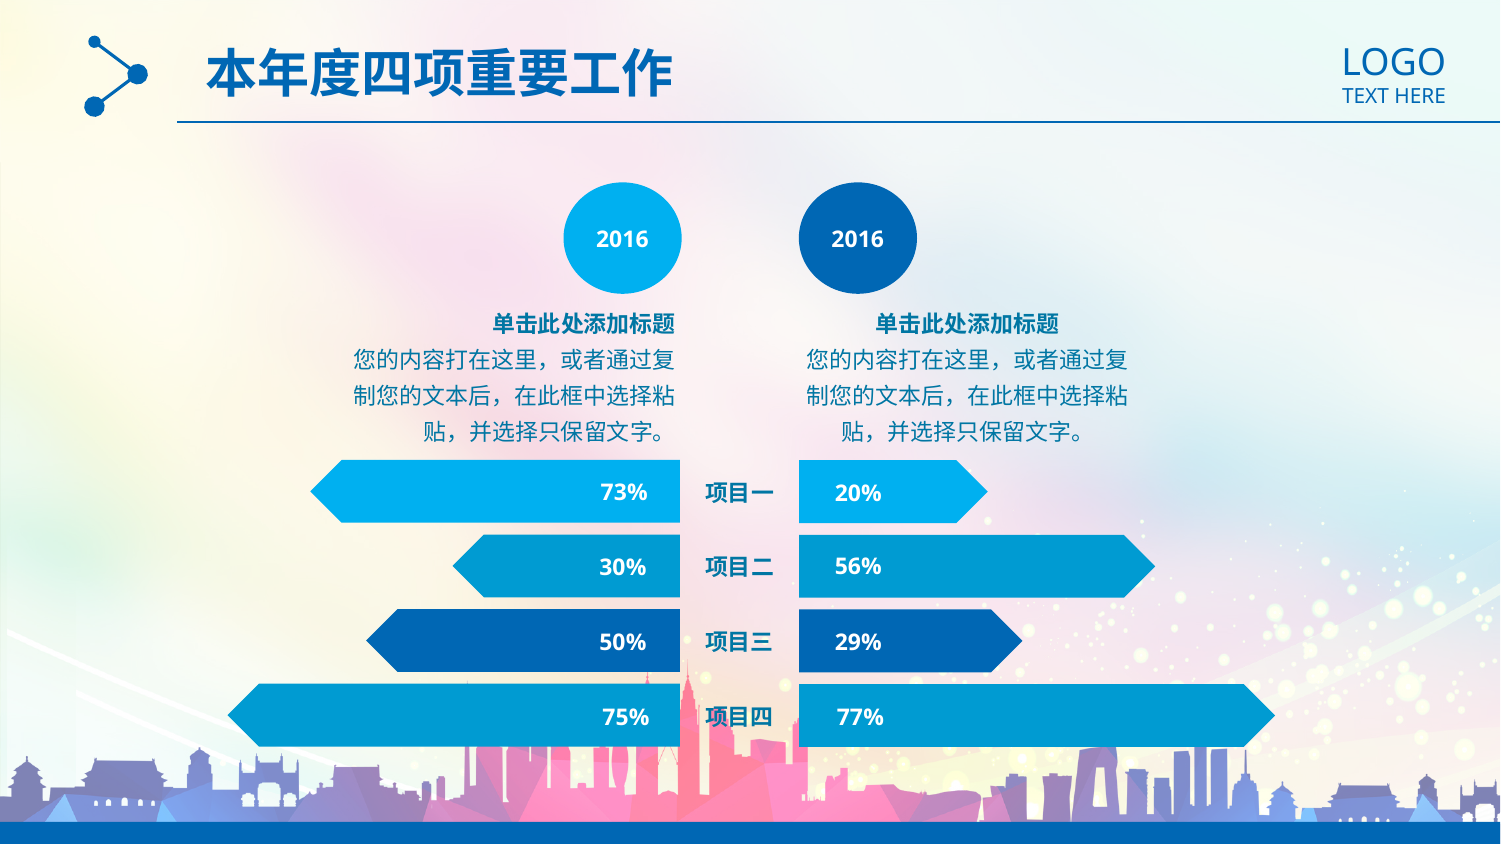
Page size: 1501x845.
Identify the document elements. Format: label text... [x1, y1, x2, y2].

text_box 2016 [798, 182, 918, 294]
text_box [0, 821, 1501, 844]
text_box 单击此处添加标题 您的内容打在这里，或者通过复制您的文本后，在此框中选择粘贴，并选择只保留文字。 [344, 298, 682, 448]
text_box 77% [825, 696, 896, 736]
text_box 项目二 [693, 547, 786, 586]
text_box [227, 683, 680, 747]
text_box 本年度四项重要工作 [190, 32, 689, 111]
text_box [1337, 30, 1451, 117]
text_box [0, 0, 1501, 821]
text_box [310, 459, 680, 523]
text_box 项目一 [693, 472, 786, 512]
text_box 30% [588, 547, 658, 586]
text_box 项目四 [693, 696, 786, 736]
text_box 20% [823, 472, 894, 512]
text_box 项目三 [693, 621, 786, 661]
text_box [799, 534, 1156, 598]
text_box [366, 609, 680, 672]
text_box [452, 534, 680, 598]
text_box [94, 41, 138, 107]
text_box 50% [588, 621, 658, 661]
text_box 56% [823, 546, 894, 585]
text_box 73% [589, 471, 660, 511]
text_box [799, 684, 1276, 747]
text_box [799, 460, 988, 524]
text_box 2016 [563, 182, 682, 294]
text_box 29% [823, 621, 894, 661]
text_box [799, 609, 1023, 673]
text_box 单击此处添加标题 您的内容打在这里，或者通过复制您的文本后，在此框中选择粘贴，并选择只保留文字。 [799, 298, 1137, 448]
text_box 75% [591, 697, 662, 736]
